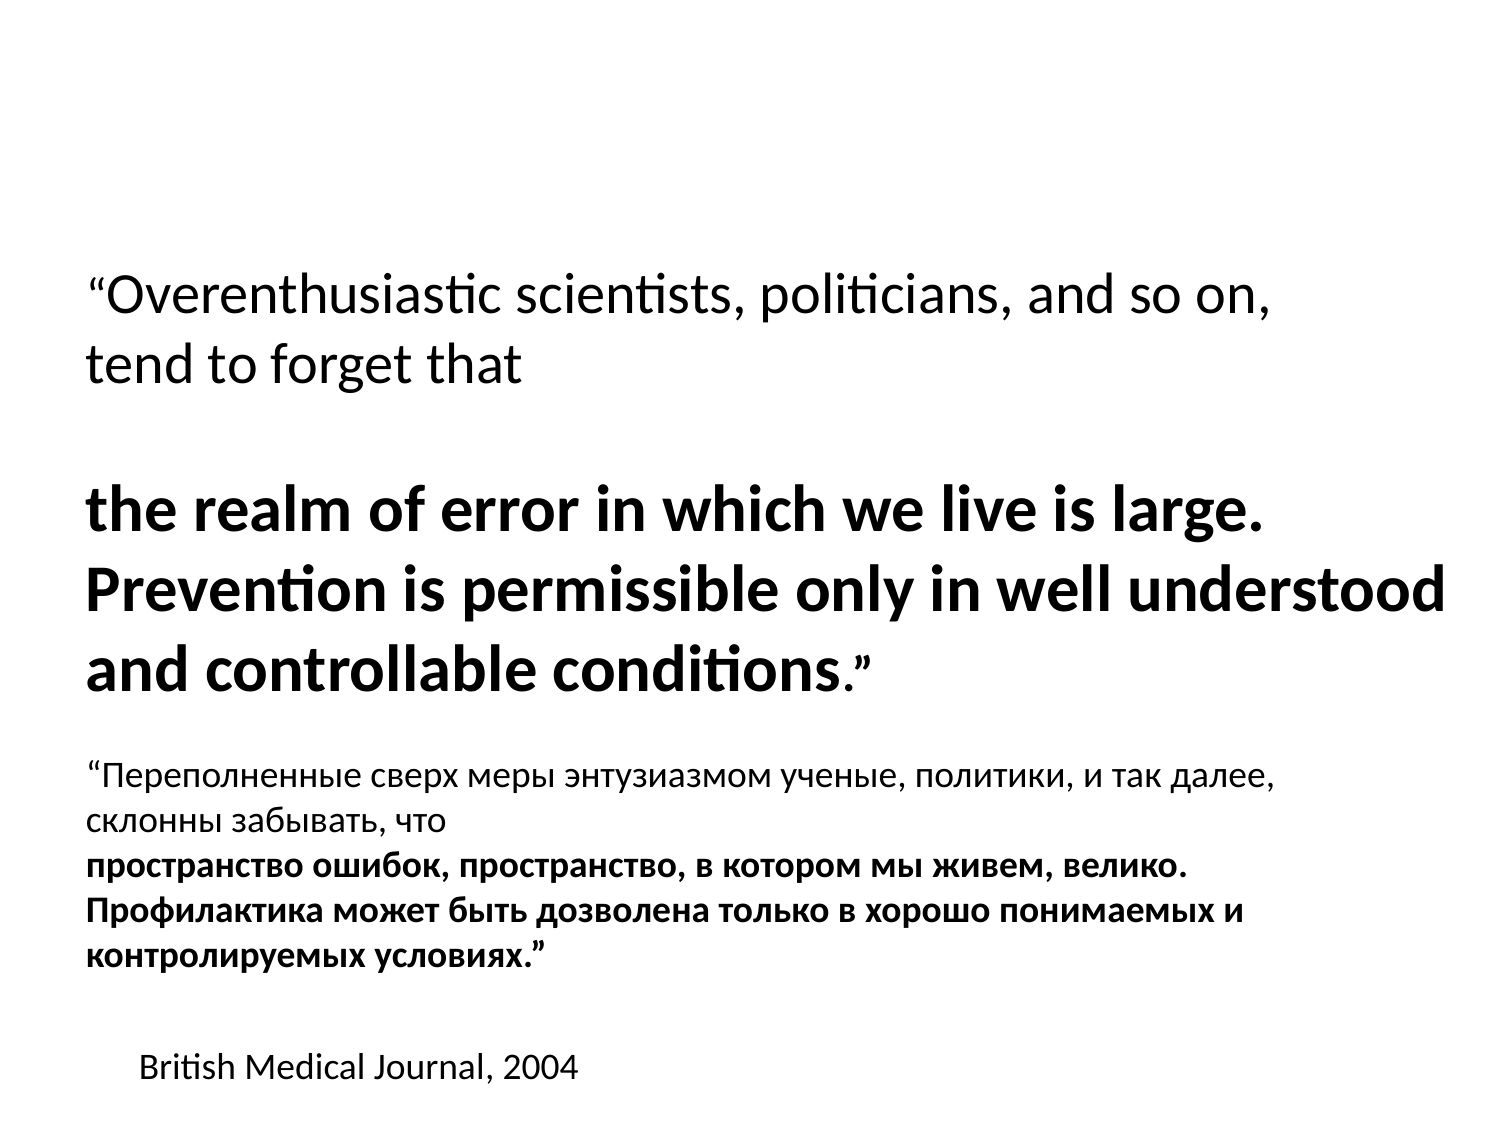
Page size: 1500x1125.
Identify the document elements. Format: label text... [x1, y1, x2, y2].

text_box British Medical Journal, 2004 [123, 1034, 609, 1095]
text_box “Overenthusiastic scientists, politicians, and so on, tend to forget that the realm of error in which we live is large. Prevention is permissible only in well understood and controllable conditions.” “Переполненные сверх меры энтузиазмом ученые, политики, и так далее, склонны забывать, что пространство ошибок, пространство, в котором мы живем, велико. Профилактика может быть дозволена только в хорошо понимаемых и контролируемых условиях.” [71, 247, 1479, 1027]
